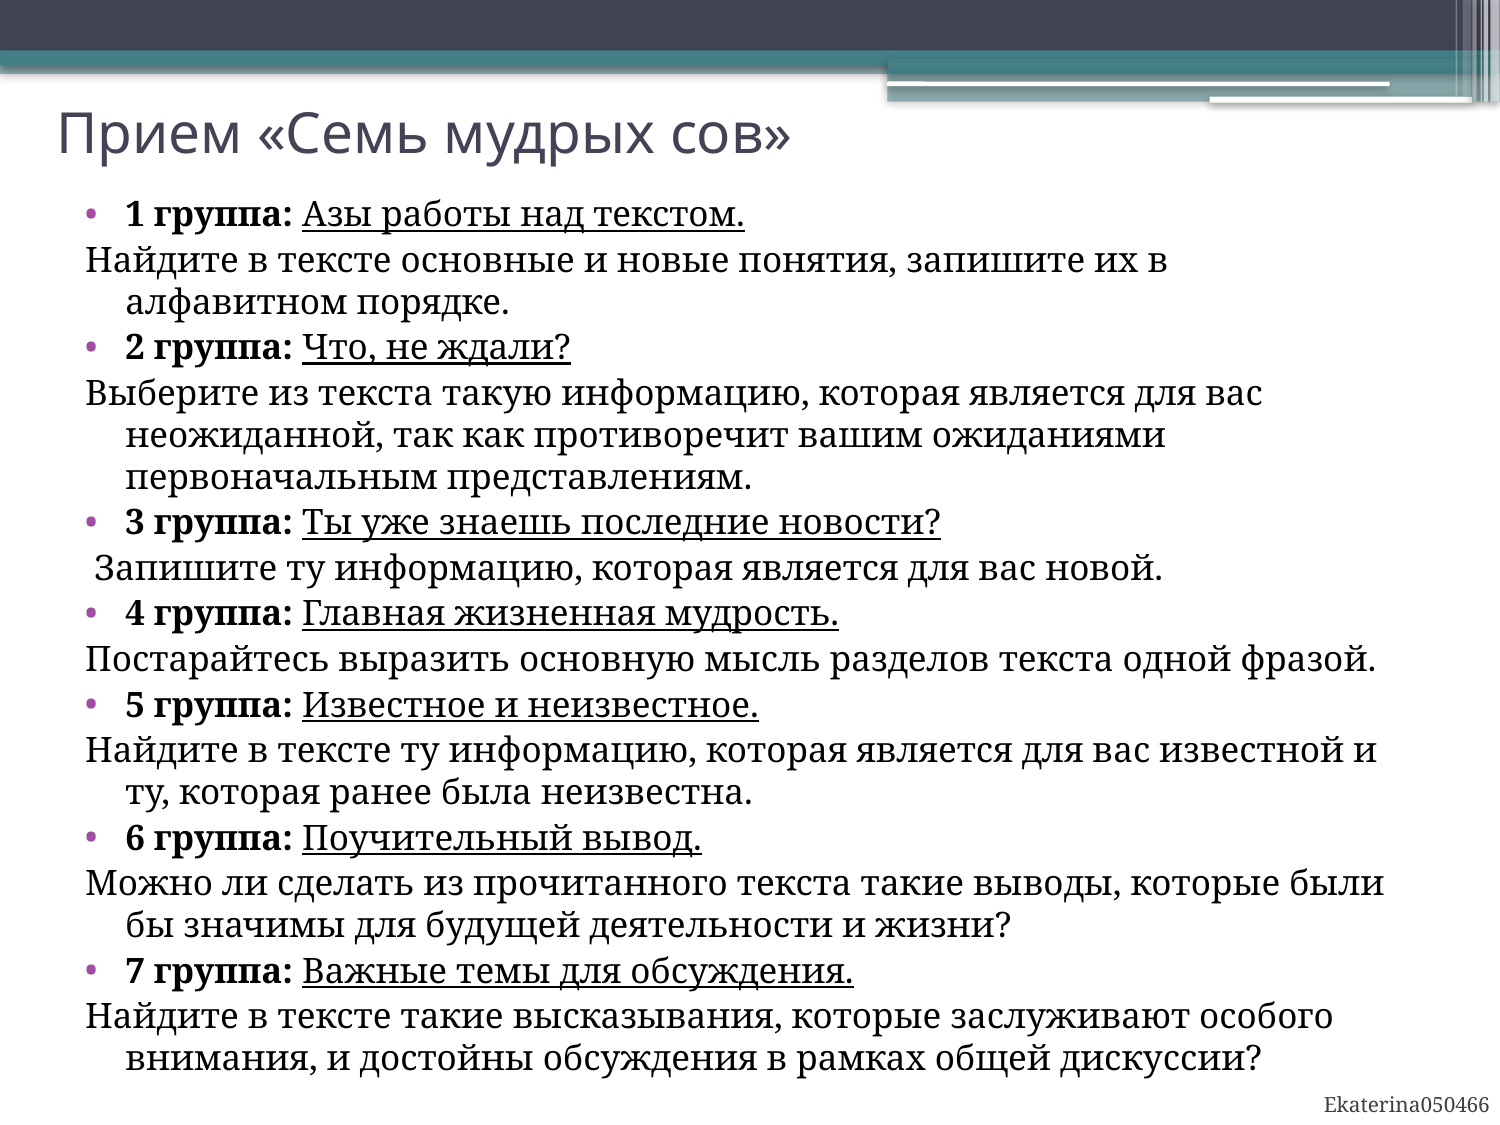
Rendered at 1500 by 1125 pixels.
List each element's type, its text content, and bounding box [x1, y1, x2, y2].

list 1 группа: Азы работы над текстом. Найдите в тексте основные и новые понятия, запишите их в алфавитном порядке. 2 группа: Что, не ждали? Выберите из текста такую информацию, которая является для вас неожиданной, так как противоречит вашим ожиданиями первоначальным представлениям. 3 группа: Ты уже знаешь последние новости? Запишите ту информацию, которая является для вас новой. 4 группа: Главная жизненная мудрость. Постарайтесь выразить основную мысль разделов текста одной фразой. 5 группа: Известное и неизвестное. Найдите в тексте ту информацию, которая является для вас известной и ту, которая ранее была неизвестна. 6 группа: Поучительный вывод. Можно ли сделать из прочитанного текста такие выводы, которые были бы значимы для будущей деятельности и жизни? 7 группа: Важные темы для обсуждения. Найдите в тексте такие высказывания, которые заслуживают особого внимания, и достойны обсуждения в рамках общей дискуссии? [53, 184, 1404, 1125]
title Прием «Семь мудрых сов» [41, 90, 1392, 173]
